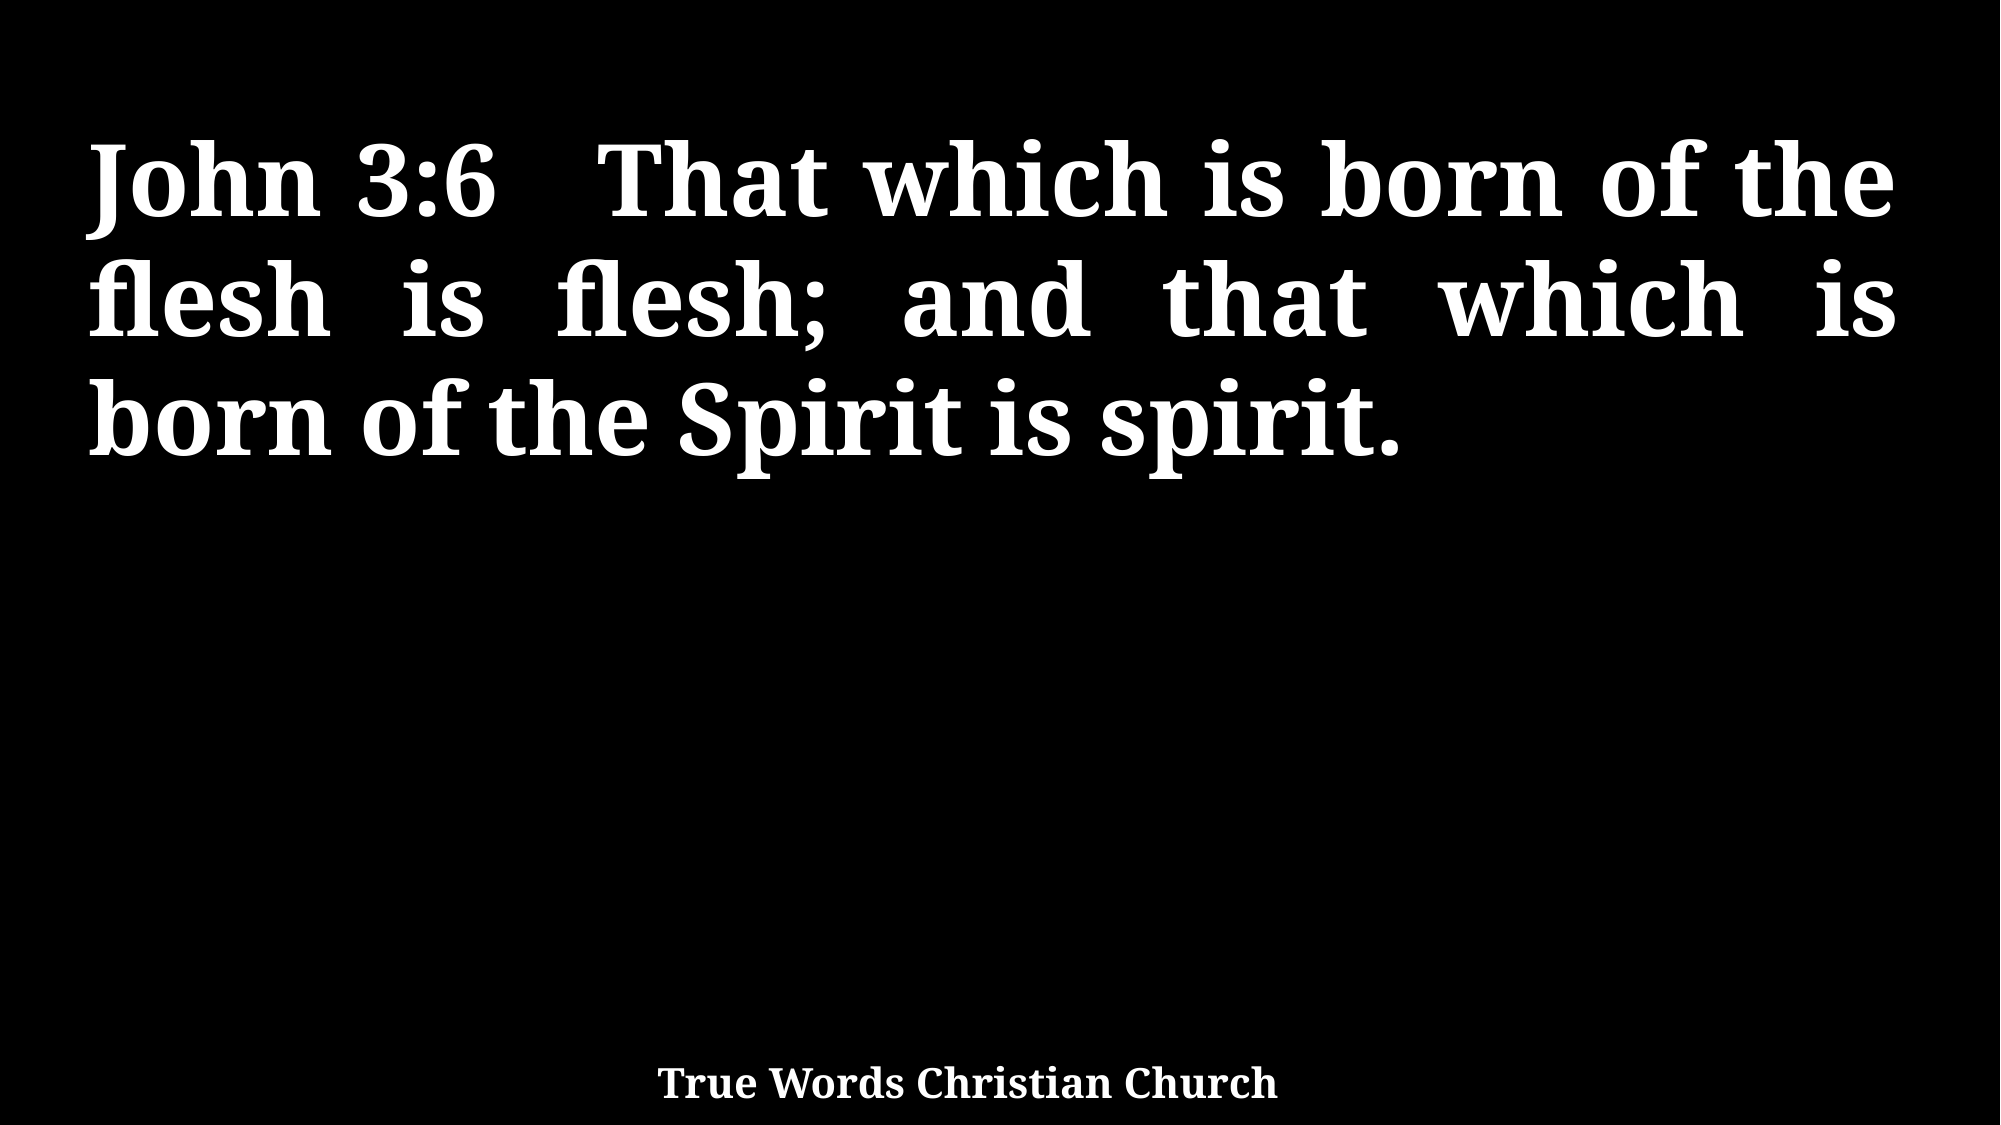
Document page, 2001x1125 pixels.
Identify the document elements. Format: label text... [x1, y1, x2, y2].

text_box John 3:6 That which is born of the flesh is flesh; and that which is born of the Spirit is spirit. [74, 108, 1915, 484]
text_box True Words Christian Church [642, 1049, 1294, 1114]
